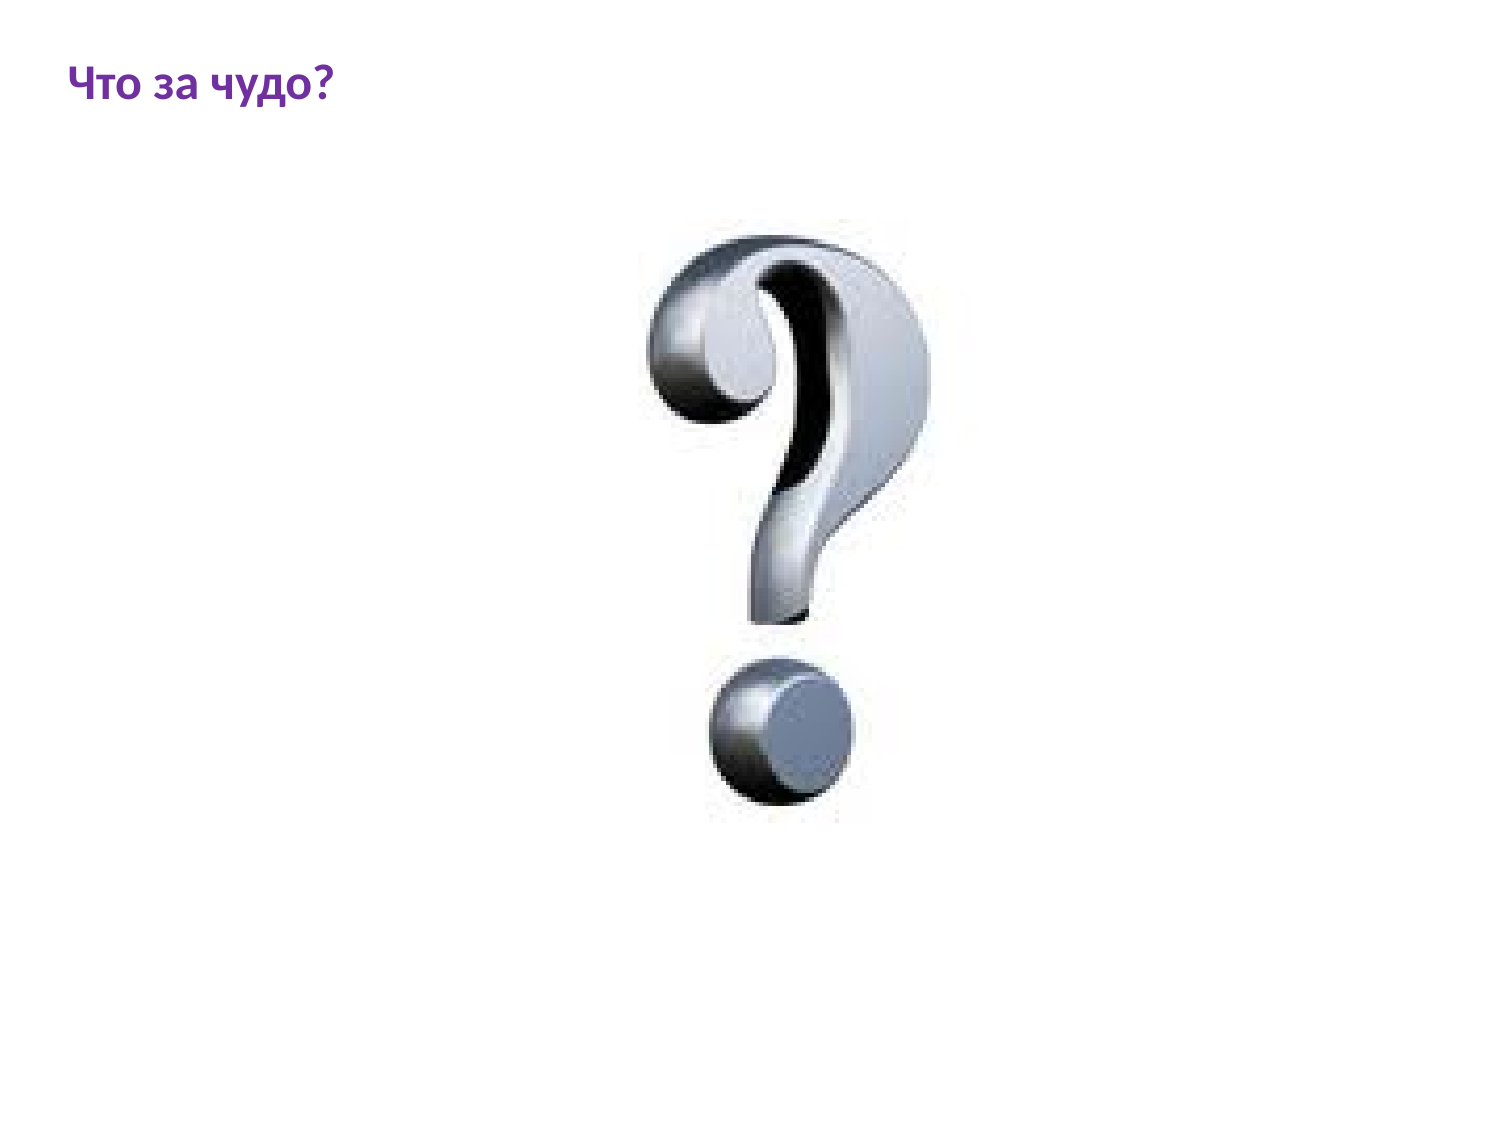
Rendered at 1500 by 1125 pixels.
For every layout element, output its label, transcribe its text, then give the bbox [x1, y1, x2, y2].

text_box Что за чудо? [53, 42, 871, 118]
picture [504, 219, 1074, 823]
